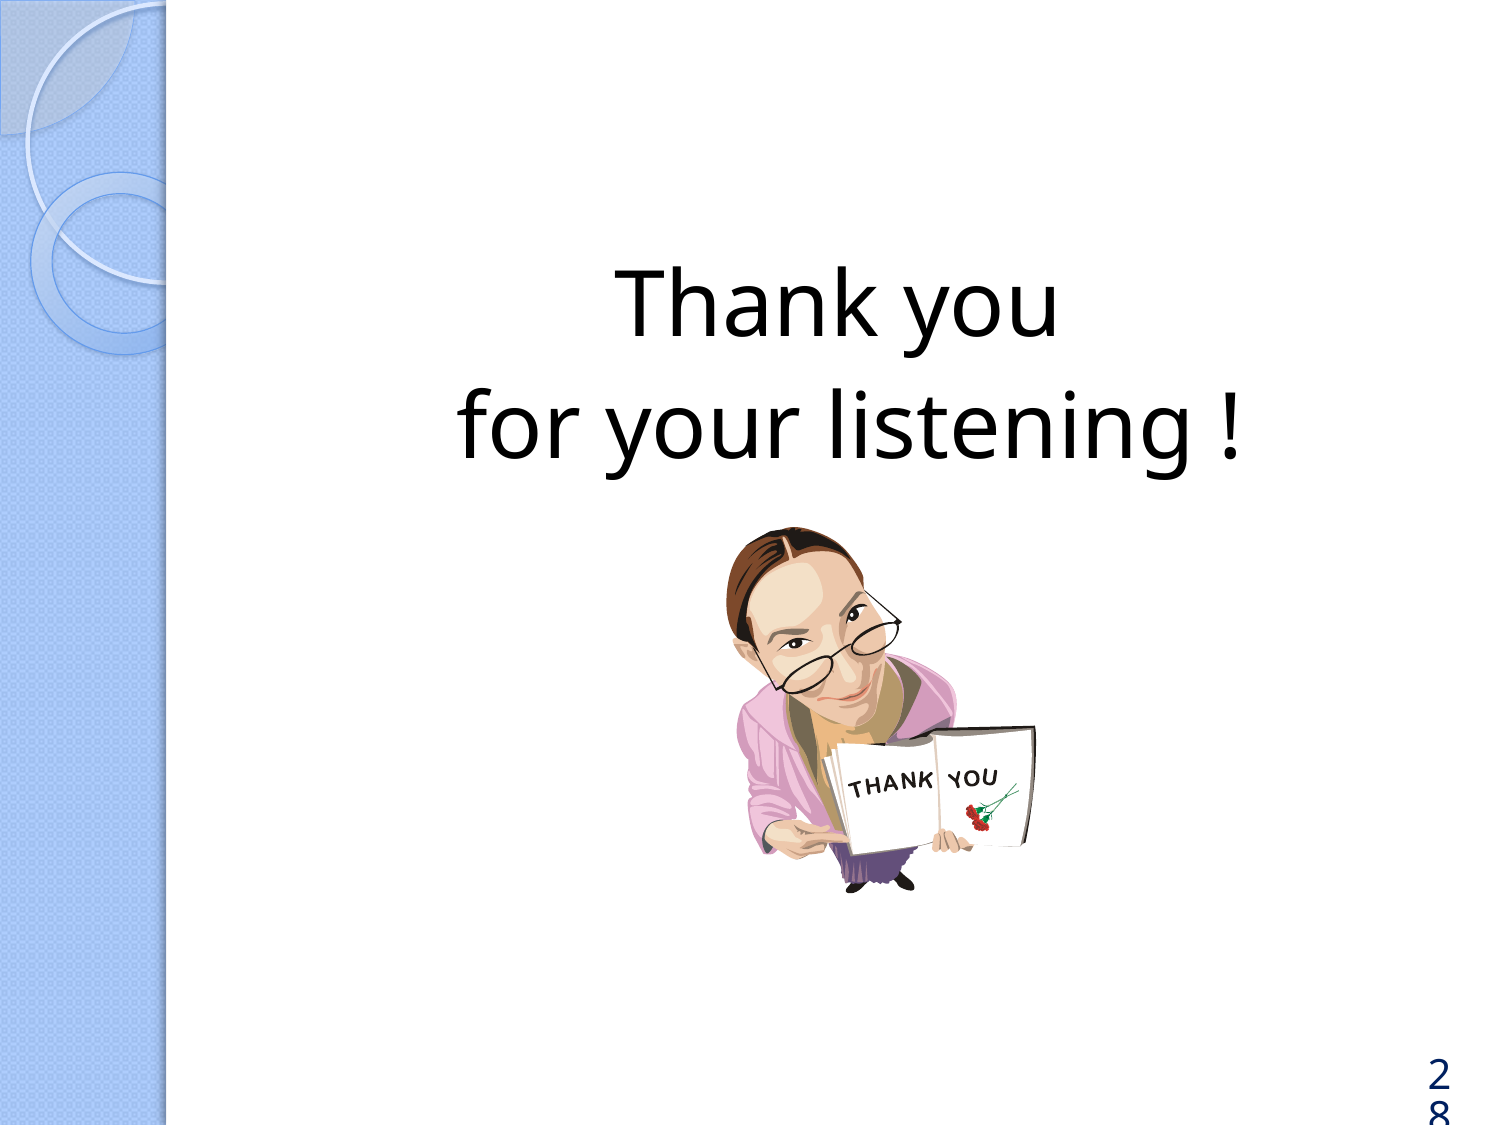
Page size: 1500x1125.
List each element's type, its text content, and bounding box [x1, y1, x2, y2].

slide_number 28 [1413, 1034, 1488, 1113]
list Thank you for your listening ! [235, 237, 1466, 1025]
picture [726, 526, 1037, 894]
